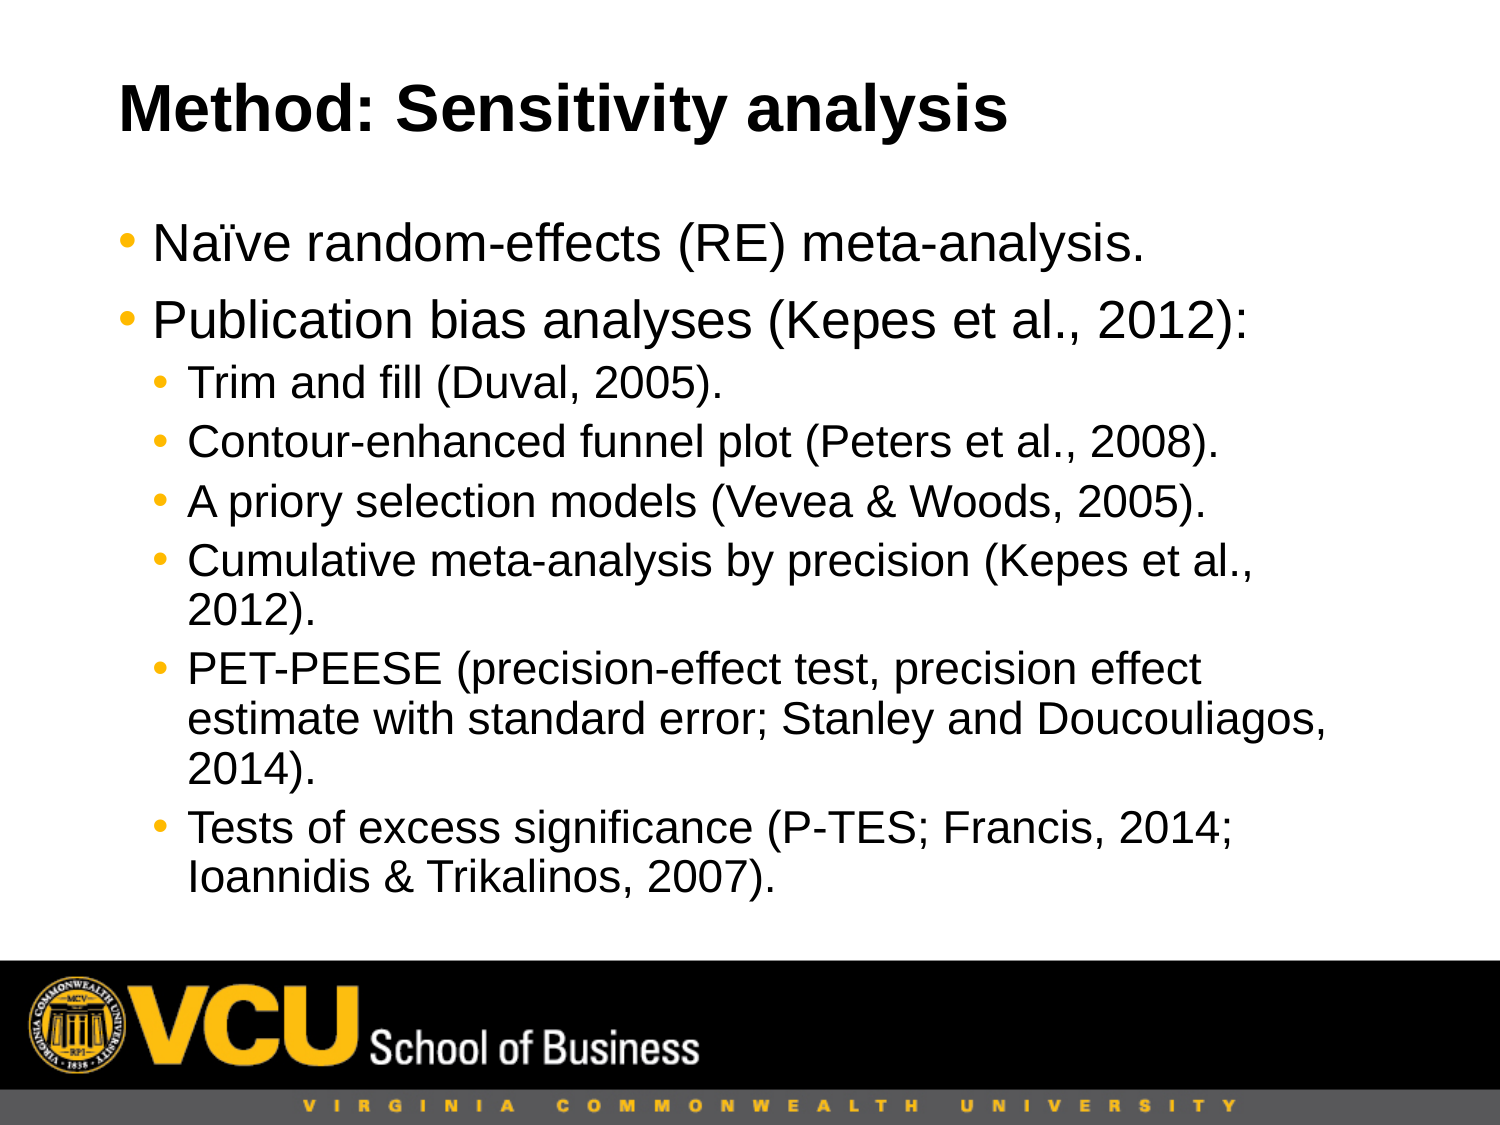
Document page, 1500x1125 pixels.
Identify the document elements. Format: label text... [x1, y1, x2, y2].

list Naïve random-effects (RE) meta-analysis. Publication bias analyses (Kepes et al., 2012): Trim and fill (Duval, 2005). Contour-enhanced funnel plot (Peters et al., 2008). A priory selection models (Vevea & Woods, 2005). Cumulative meta-analysis by precision (Kepes et al., 2012). PET-PEESE (precision-effect test, precision effect estimate with standard error; Stanley and Doucouliagos, 2014). Tests of excess significance (P-TES; Francis, 2014; Ioannidis & Trikalinos, 2007). [103, 207, 1397, 917]
picture [0, 0, 1500, 1125]
title Method: Sensitivity analysis [103, 49, 1397, 170]
